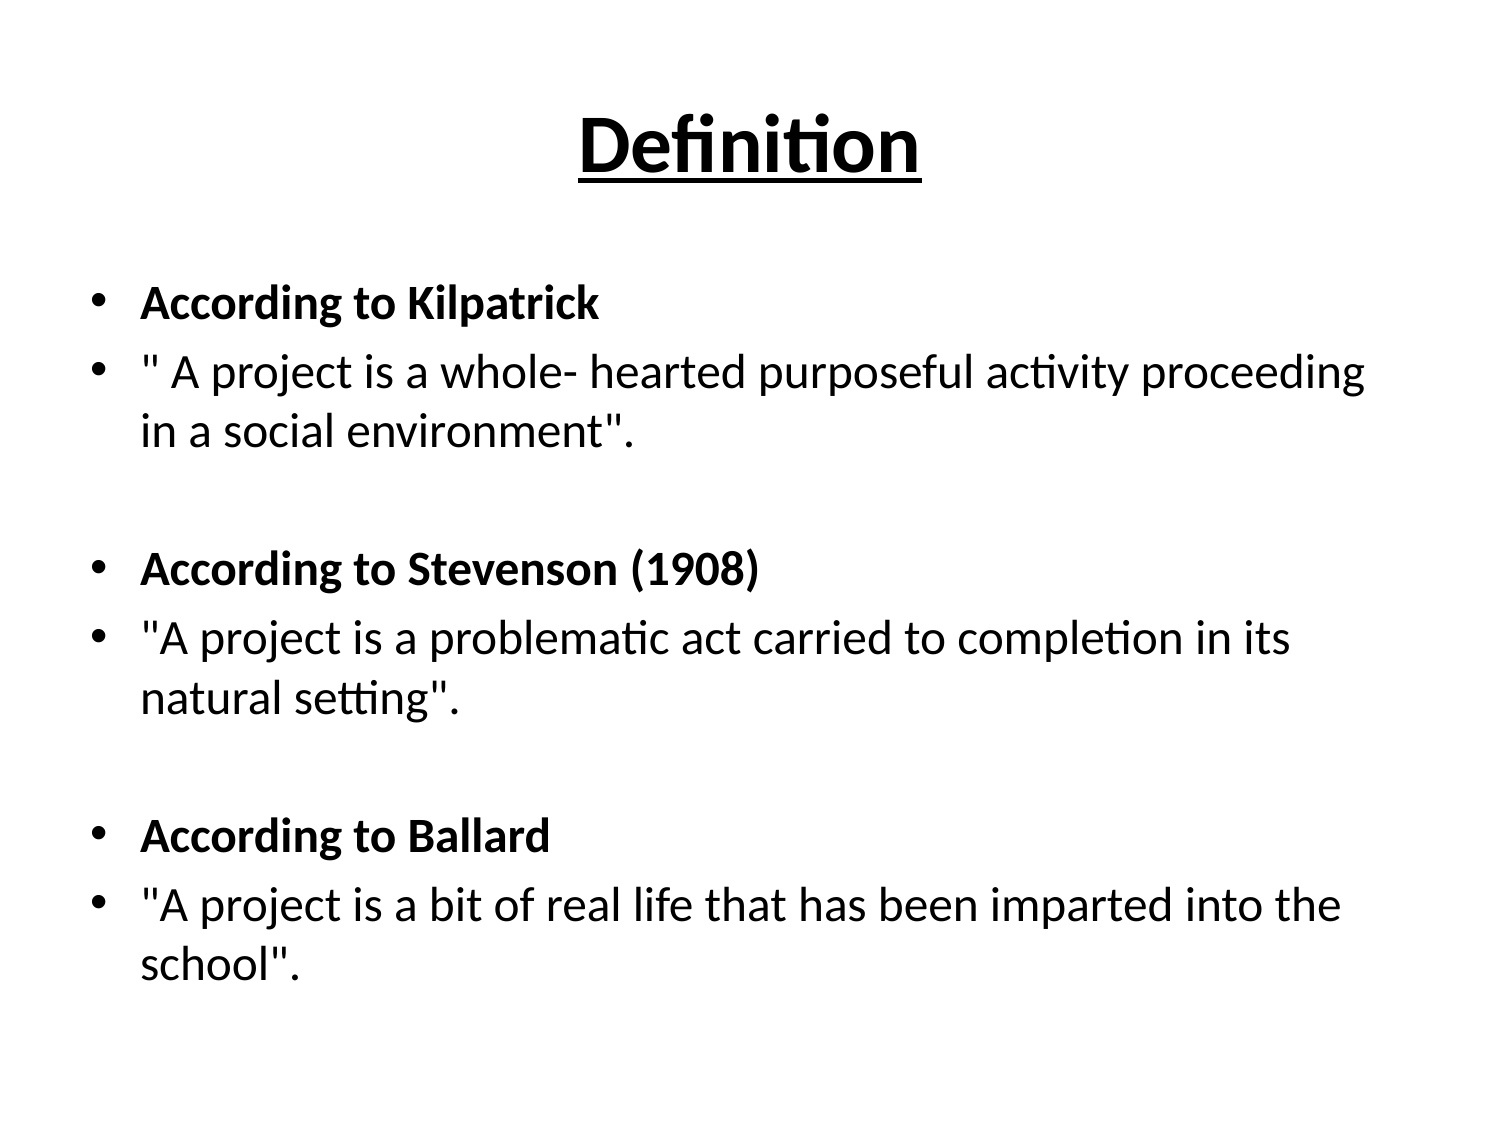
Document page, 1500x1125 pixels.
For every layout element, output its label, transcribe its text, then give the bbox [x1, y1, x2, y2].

title Definition [75, 45, 1425, 233]
list According to Kilpatrick " A project is a whole- hearted purposeful activity proceeding in a social environment". According to Stevenson (1908) "A project is a problematic act carried to completion in its natural setting". According to Ballard "A project is a bit of real life that has been imparted into the school". [75, 262, 1425, 1005]
